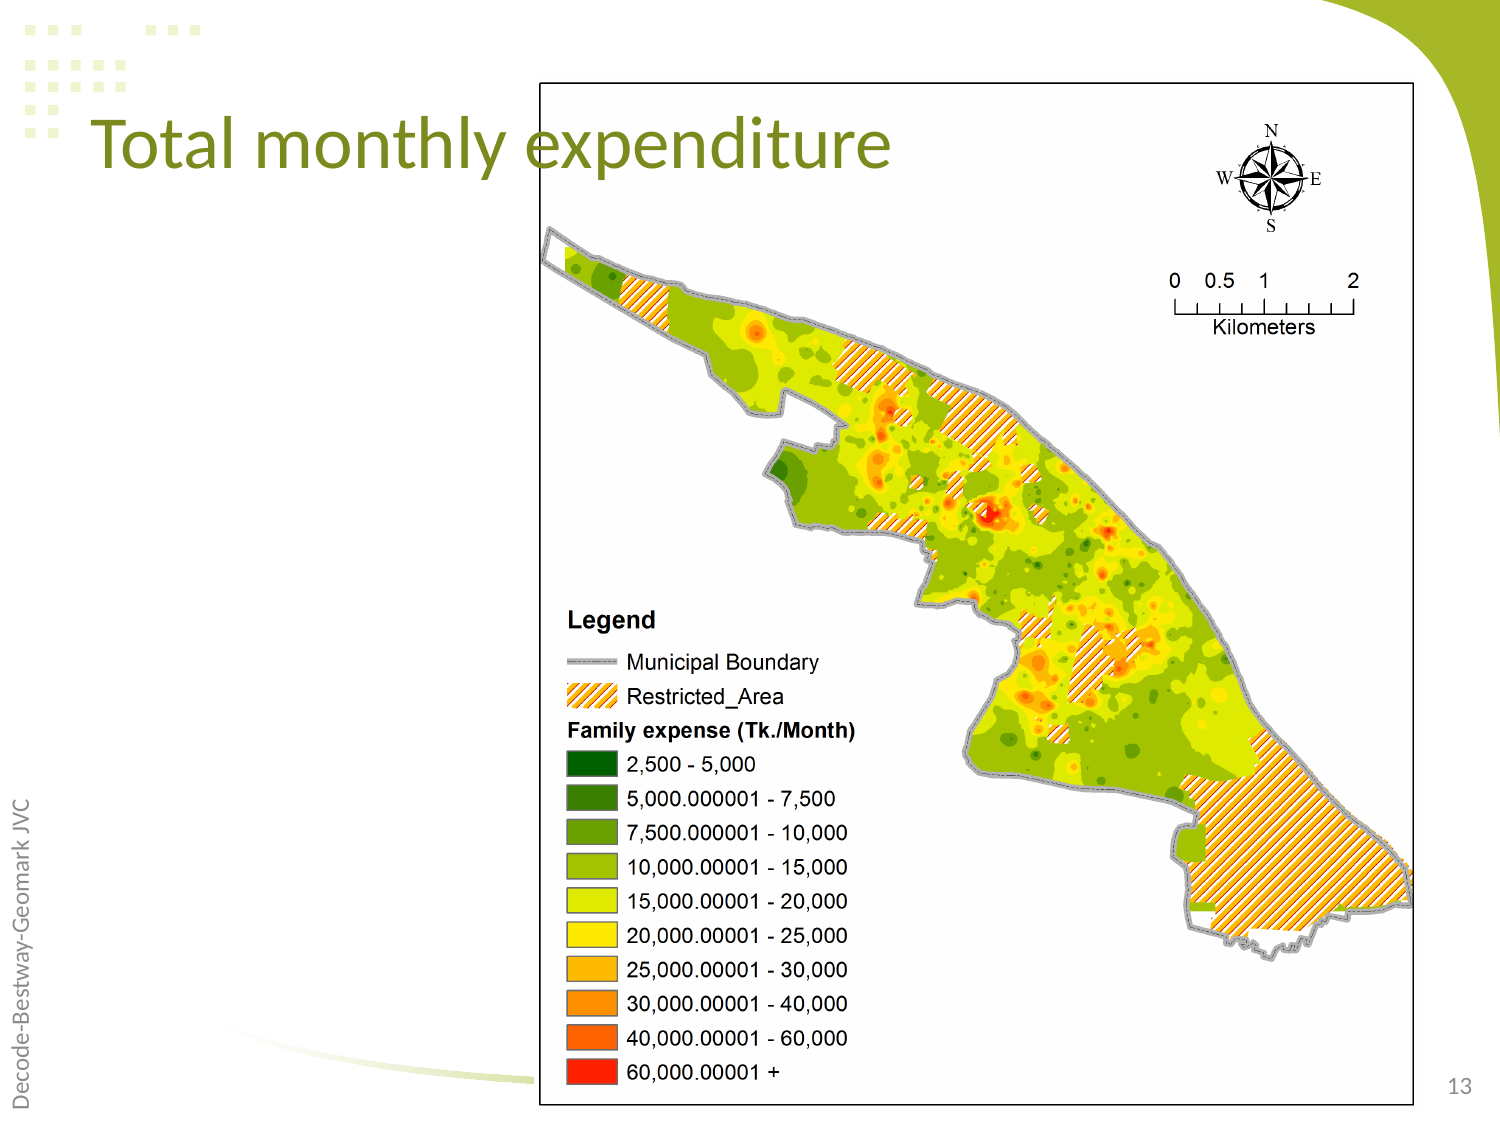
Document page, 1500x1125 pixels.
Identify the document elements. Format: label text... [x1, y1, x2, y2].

footer Decode-Bestway-Geomark JVC [0, 650, 38, 1125]
slide_number 13 [1425, 1054, 1488, 1115]
picture [533, 74, 1421, 1111]
title Total monthly expenditure [75, 45, 1425, 233]
